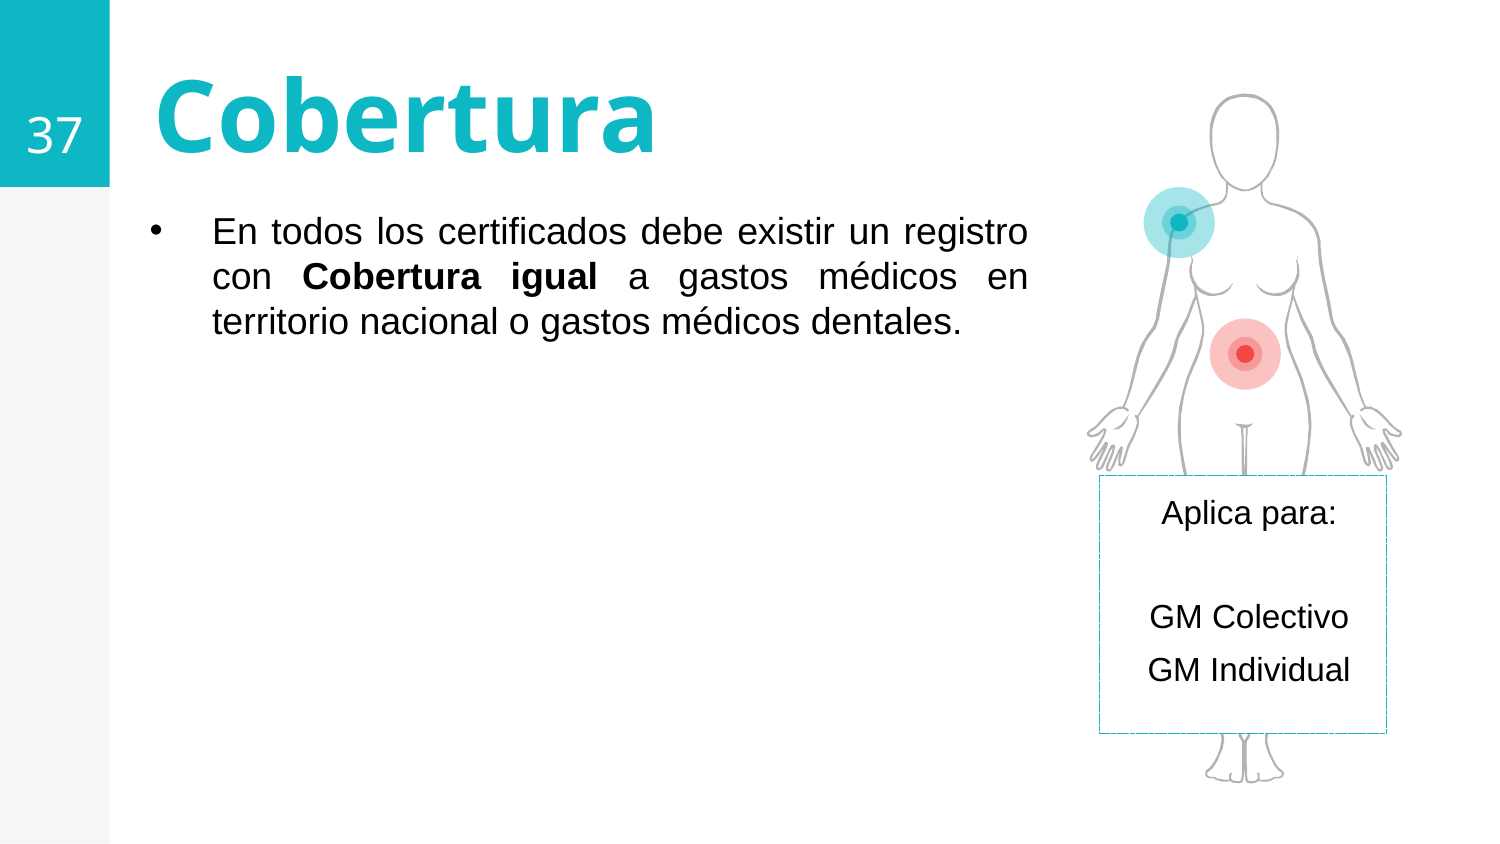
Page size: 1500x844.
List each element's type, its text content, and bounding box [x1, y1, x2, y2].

list En todos los certificados debe existir un registro con Cobertura igual a gastos médicos en territorio nacional o gastos médicos dentales. [122, 192, 1044, 728]
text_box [1086, 93, 1403, 784]
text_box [1143, 186, 1216, 259]
slide_number 37 [0, 0, 110, 187]
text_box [1209, 318, 1282, 390]
title Cobertura [138, 0, 722, 188]
